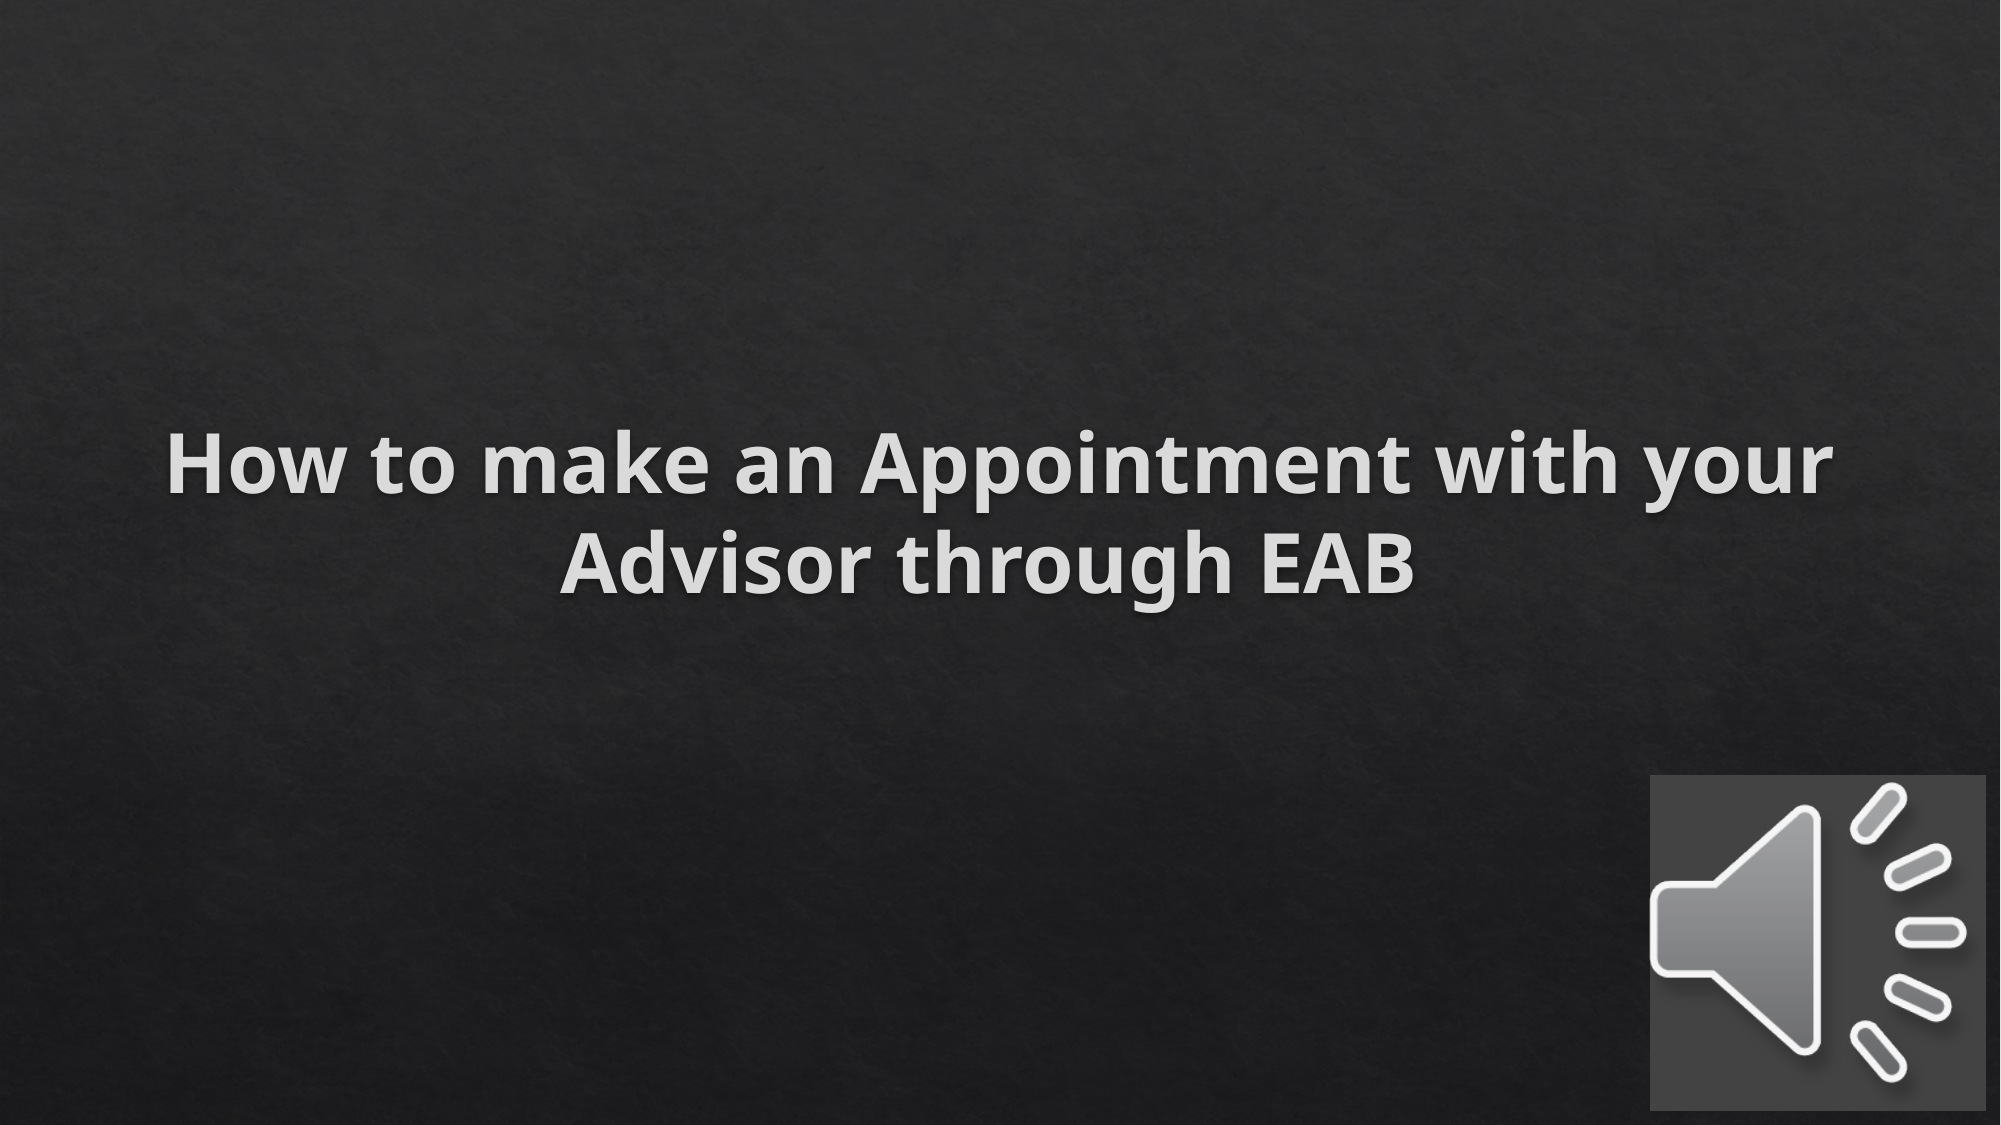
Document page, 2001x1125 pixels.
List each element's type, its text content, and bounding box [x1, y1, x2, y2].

title How to make an Appointment with your Advisor through EAB [137, 152, 1863, 869]
picture [1648, 773, 1987, 1112]
